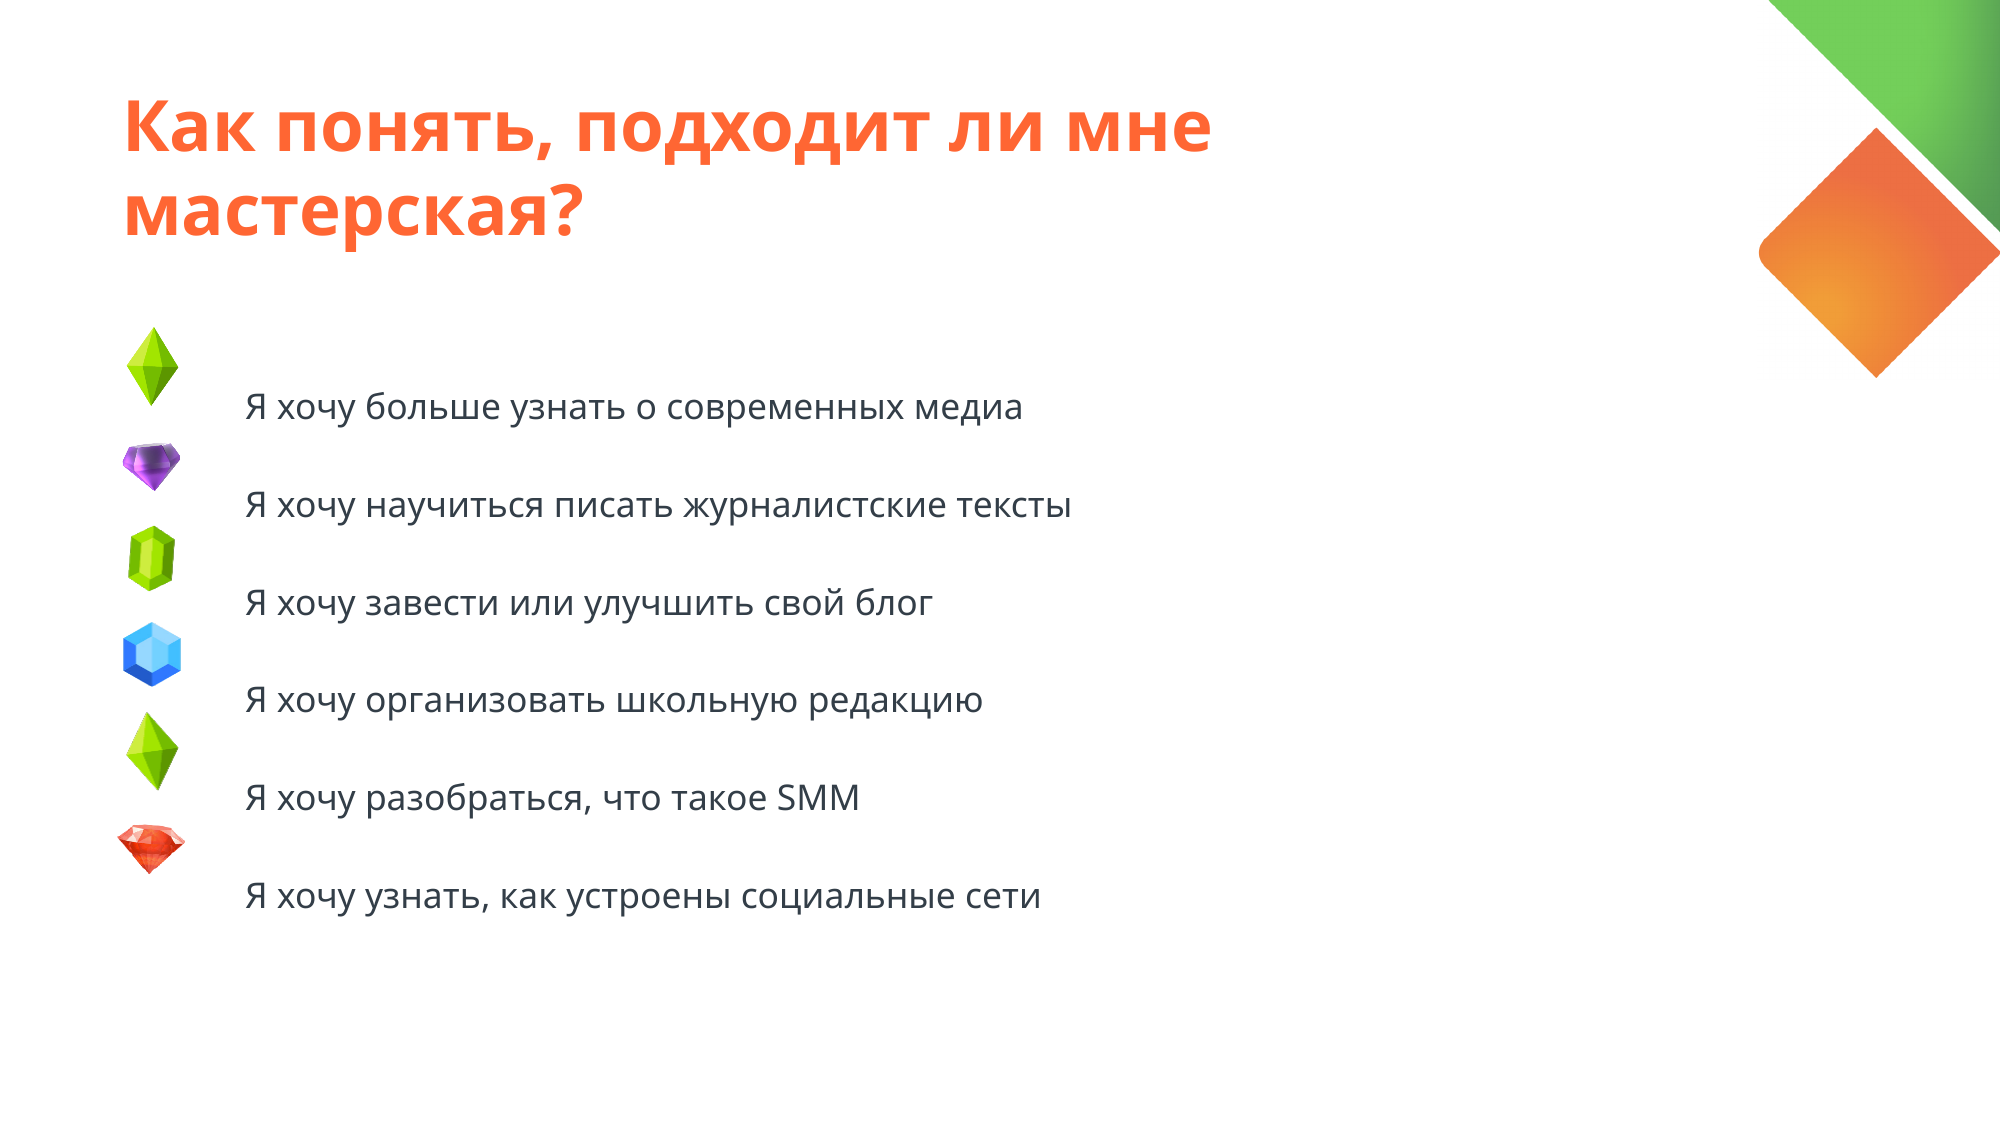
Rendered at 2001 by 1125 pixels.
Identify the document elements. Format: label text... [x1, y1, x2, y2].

picture [1757, 0, 2000, 380]
picture [113, 703, 191, 803]
picture [759, 582, 1237, 590]
text_box Как понять, подходит ли мне мастерская? [114, 72, 1371, 258]
picture [115, 321, 189, 509]
picture [113, 805, 191, 885]
picture [116, 511, 188, 607]
picture [119, 609, 185, 701]
text_box Я хочу больше узнать о современных медиа Я хочу научиться писать журналистские тексты Я хочу завести или улучшить свой блог Я хочу организовать школьную редакцию Я хочу разобраться, что такое SMM Я хочу узнать, как устроены социальные сети [237, 321, 1321, 924]
